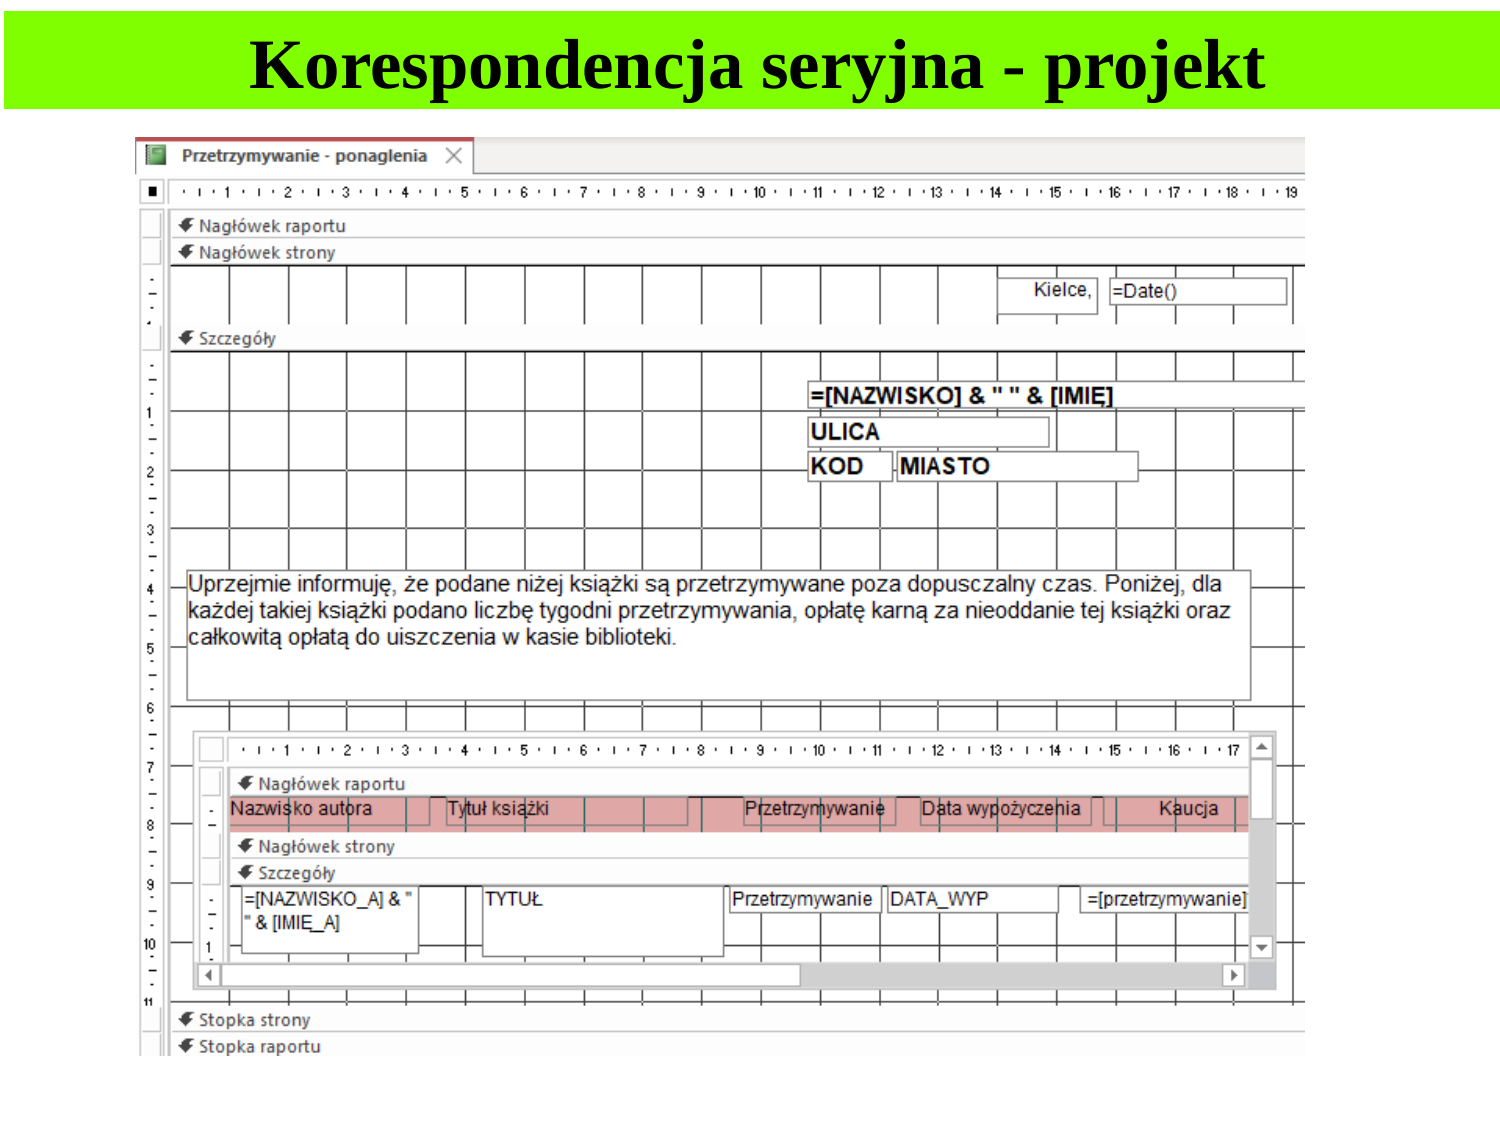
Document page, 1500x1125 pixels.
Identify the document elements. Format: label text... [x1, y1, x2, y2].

title Korespondencja seryjna - projekt [0, 6, 1500, 115]
picture [135, 136, 1305, 1057]
